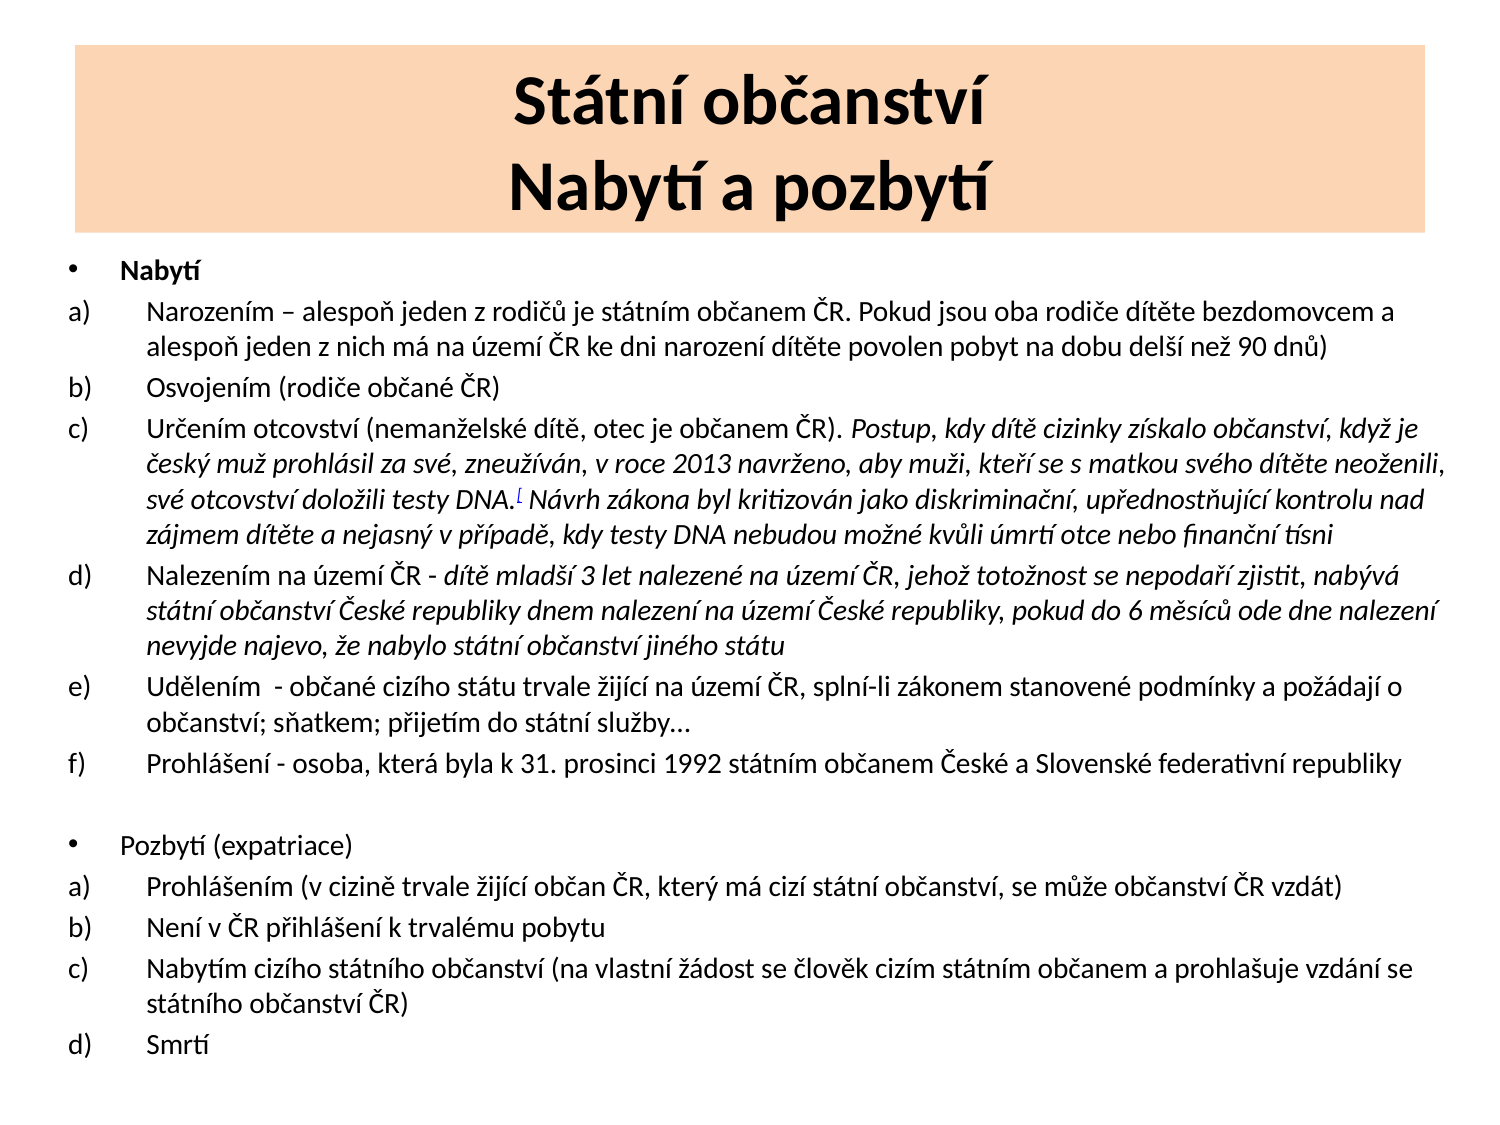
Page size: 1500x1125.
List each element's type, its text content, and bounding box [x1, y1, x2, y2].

list Nabytí Narozením – alespoň jeden z rodičů je státním občanem ČR. Pokud jsou oba rodiče dítěte bezdomovcem a alespoň jeden z nich má na území ČR ke dni narození dítěte povolen pobyt na dobu delší než 90 dnů) Osvojením (rodiče občané ČR) Určením otcovství (nemanželské dítě, otec je občanem ČR). Postup, kdy dítě cizinky získalo občanství, když je český muž prohlásil za své, zneužíván, v roce 2013 navrženo, aby muži, kteří se s matkou svého dítěte neoženili, své otcovství doložili testy DNA.[ Návrh zákona byl kritizován jako diskriminační, upřednostňující kontrolu nad zájmem dítěte a nejasný v případě, kdy testy DNA nebudou možné kvůli úmrtí otce nebo finanční tísni Nalezením na území ČR - dítě mladší 3 let nalezené na území ČR, jehož totožnost se nepodaří zjistit, nabývá státní občanství České republiky dnem nalezení na území České republiky, pokud do 6 měsíců ode dne nalezení nevyjde najevo, že nabylo státní občanství jiného státu Udělením - občané cizího státu trvale žijící na území ČR, splní-li zákonem stanovené podmínky a požádají o občanství; sňatkem; přijetím do státní služby… Prohlášení - osoba, která byla k 31. prosinci 1992 státním občanem České a Slovenské federativní republiky Pozbytí (expatriace) Prohlášením (v cizině trvale žijící občan ČR, který má cizí státní občanství, se může občanství ČR vzdát) Není v ČR přihlášení k trvalému pobytu Nabytím cizího státního občanství (na vlastní žádost se člověk cizím státním občanem a prohlašuje vzdání se státního občanství ČR) Smrtí [53, 243, 1471, 1106]
title Státní občanství Nabytí a pozbytí [75, 45, 1425, 233]
